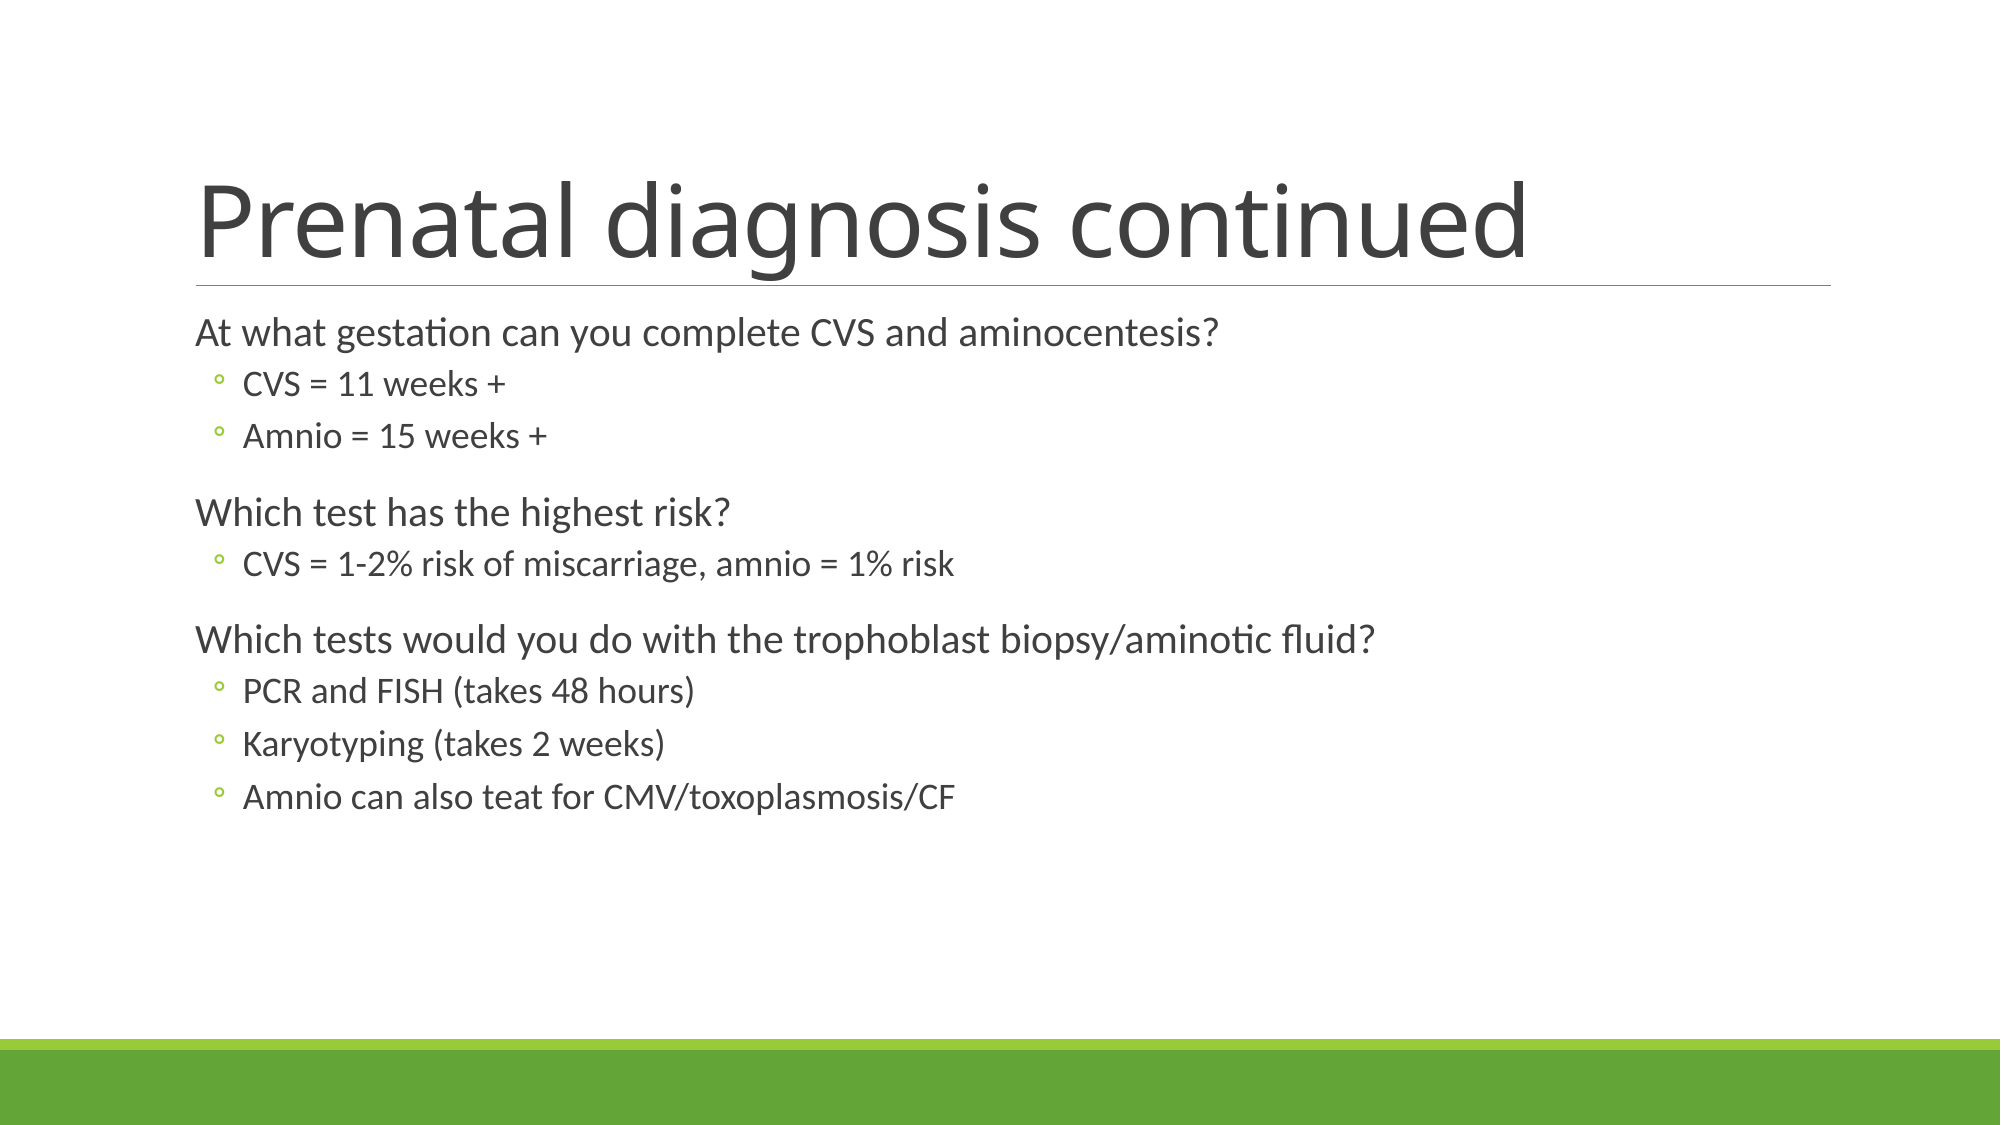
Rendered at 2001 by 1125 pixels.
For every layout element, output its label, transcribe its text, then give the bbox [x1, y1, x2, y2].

title Prenatal diagnosis continued [180, 47, 1830, 285]
list At what gestation can you complete CVS and aminocentesis? CVS = 11 weeks + Amnio = 15 weeks + Which test has the highest risk? CVS = 1-2% risk of miscarriage, amnio = 1% risk Which tests would you do with the trophoblast biopsy/aminotic fluid? PCR and FISH (takes 48 hours) Karyotyping (takes 2 weeks) Amnio can also teat for CMV/toxoplasmosis/CF [180, 302, 1830, 963]
